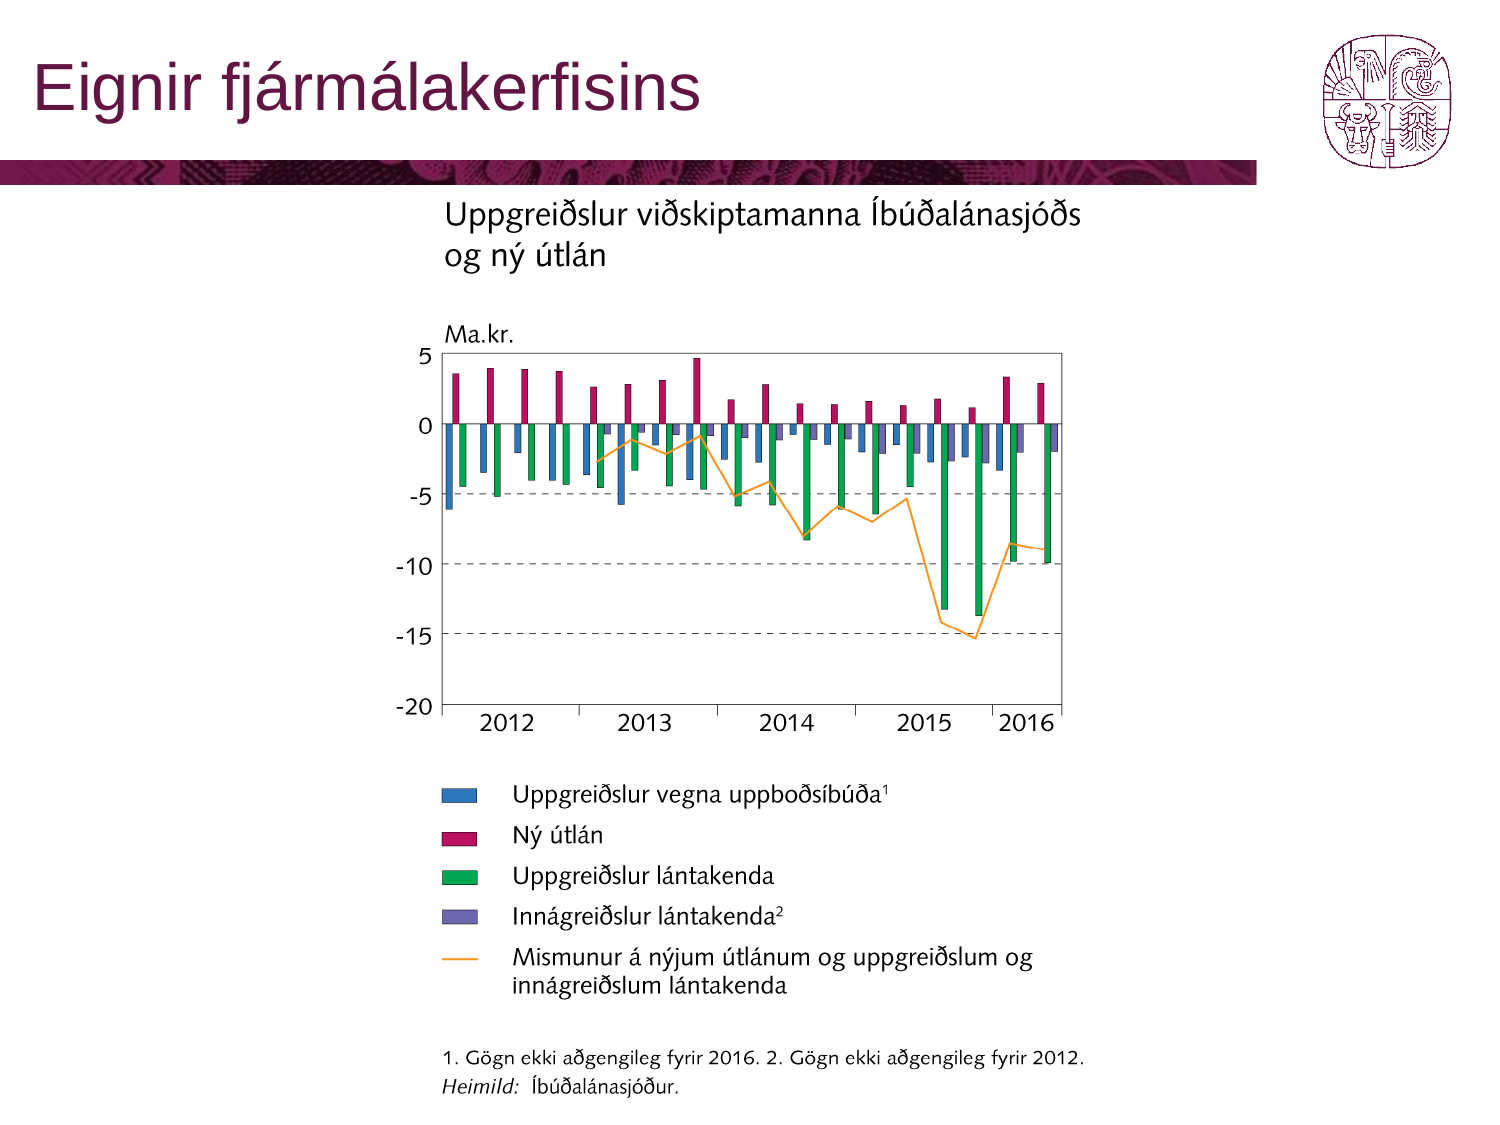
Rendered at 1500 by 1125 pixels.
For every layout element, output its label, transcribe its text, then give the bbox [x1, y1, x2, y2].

picture [0, 160, 1258, 185]
title Eignir fjármálakerfisins [17, 19, 1247, 149]
picture [1316, 31, 1456, 173]
picture [395, 195, 1091, 1098]
